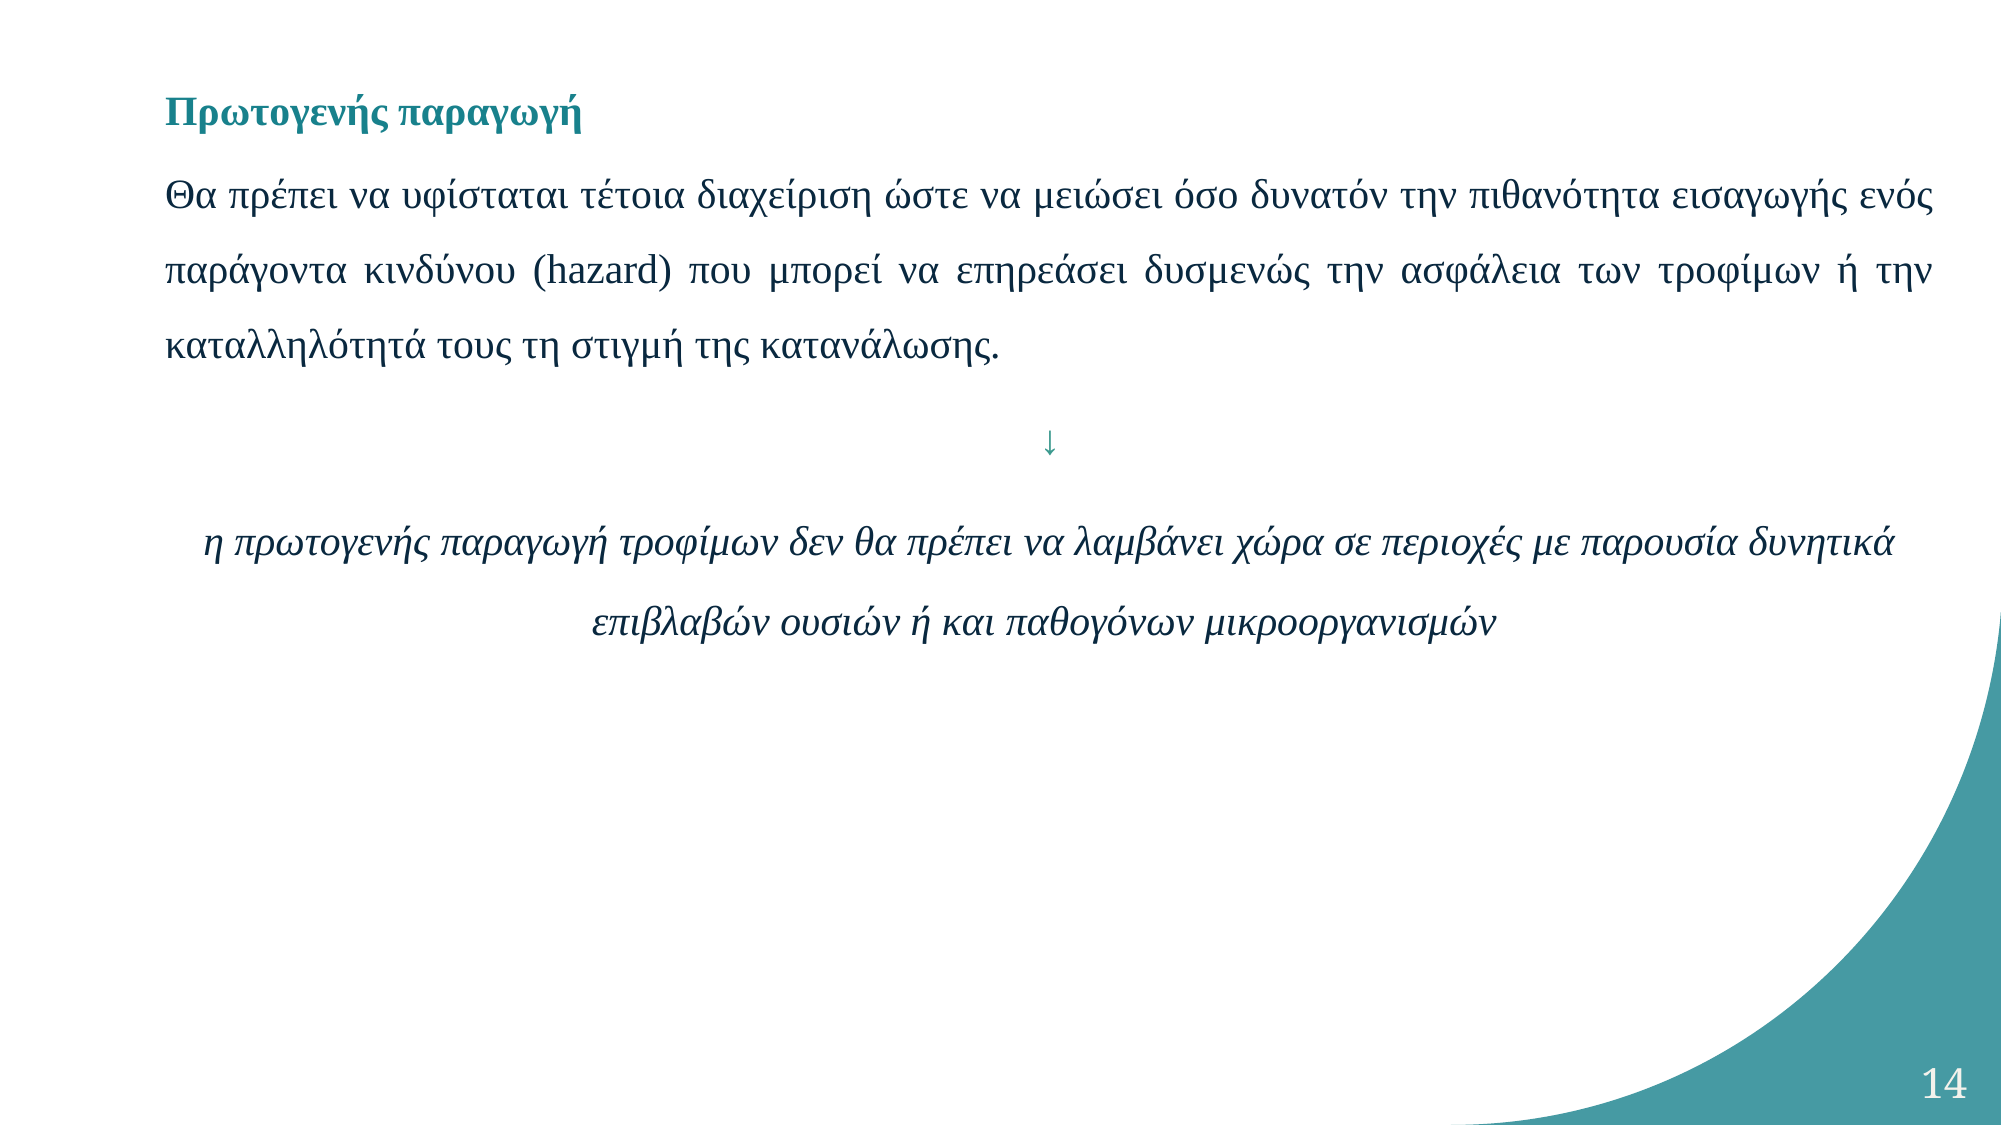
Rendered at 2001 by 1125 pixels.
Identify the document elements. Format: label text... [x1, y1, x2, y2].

slide_number 14 [1868, 1055, 1983, 1116]
title Πρωτογενής παραγωγή [150, 0, 1777, 134]
list Θα πρέπει να υφίσταται τέτοια διαχείριση ώστε να μειώσει όσο δυνατόν την πιθανότητα εισαγωγής ενός παράγοντα κινδύνου (hazard) που μπορεί να επηρεάσει δυσμενώς την ασφάλεια των τροφίμων ή την καταλληλότητά τους τη στιγμή της κατανάλωσης. ↓ η πρωτογενής παραγωγή τροφίμων δεν θα πρέπει να λαμβάνει χώρα σε περιοχές με παρουσία δυνητικά επιβλαβών ουσιών ή και παθογόνων μικροοργανισμών [150, 134, 1950, 811]
